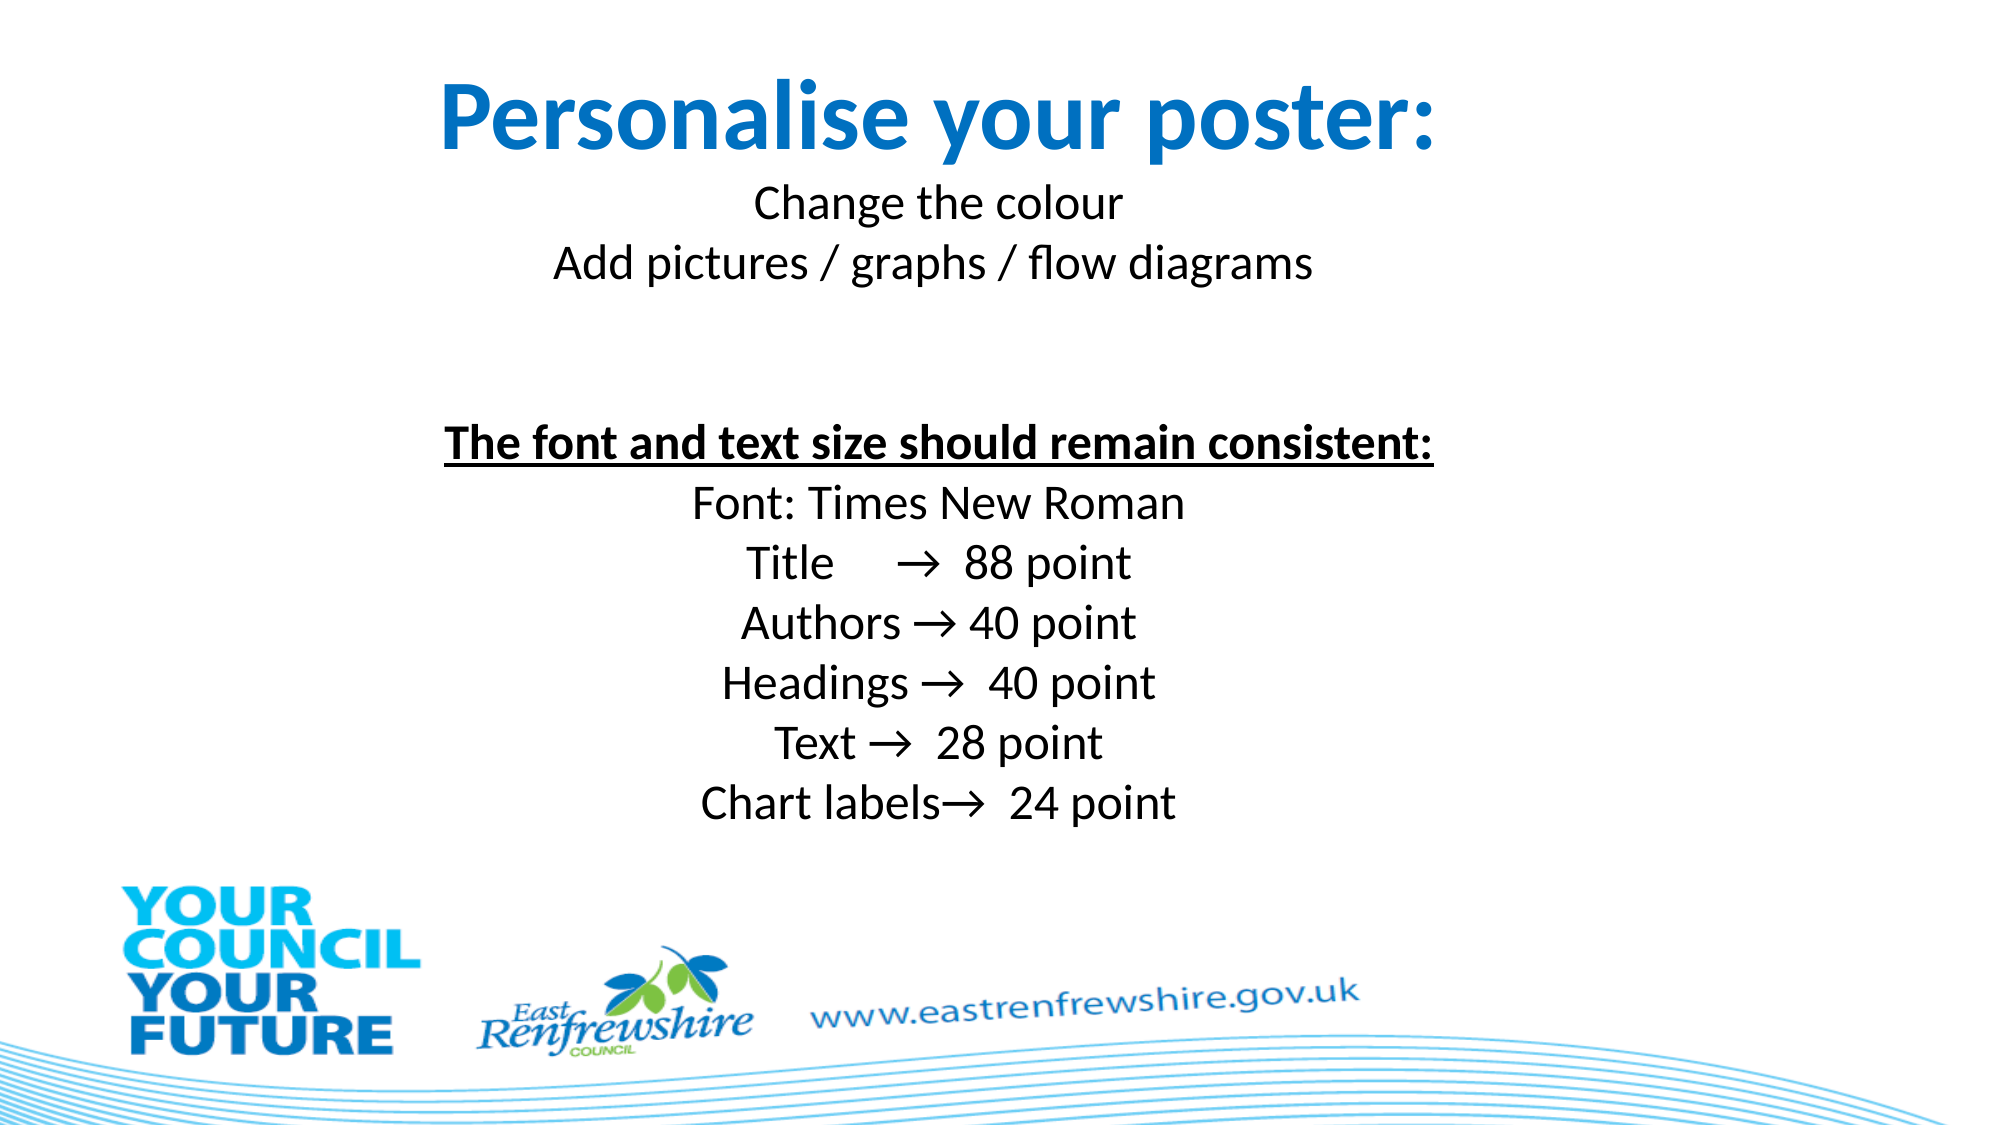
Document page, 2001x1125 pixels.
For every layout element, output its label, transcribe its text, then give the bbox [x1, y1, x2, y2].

text_box Personalise your poster: Change the colour Add pictures / graphs / flow diagrams The font and text size should remain consistent: Font: Times New Roman Title → 88 point Authors → 40 point Headings → 40 point Text → 28 point Chart labels→ 24 point [33, 42, 1845, 185]
picture [0, 0, 2000, 1125]
